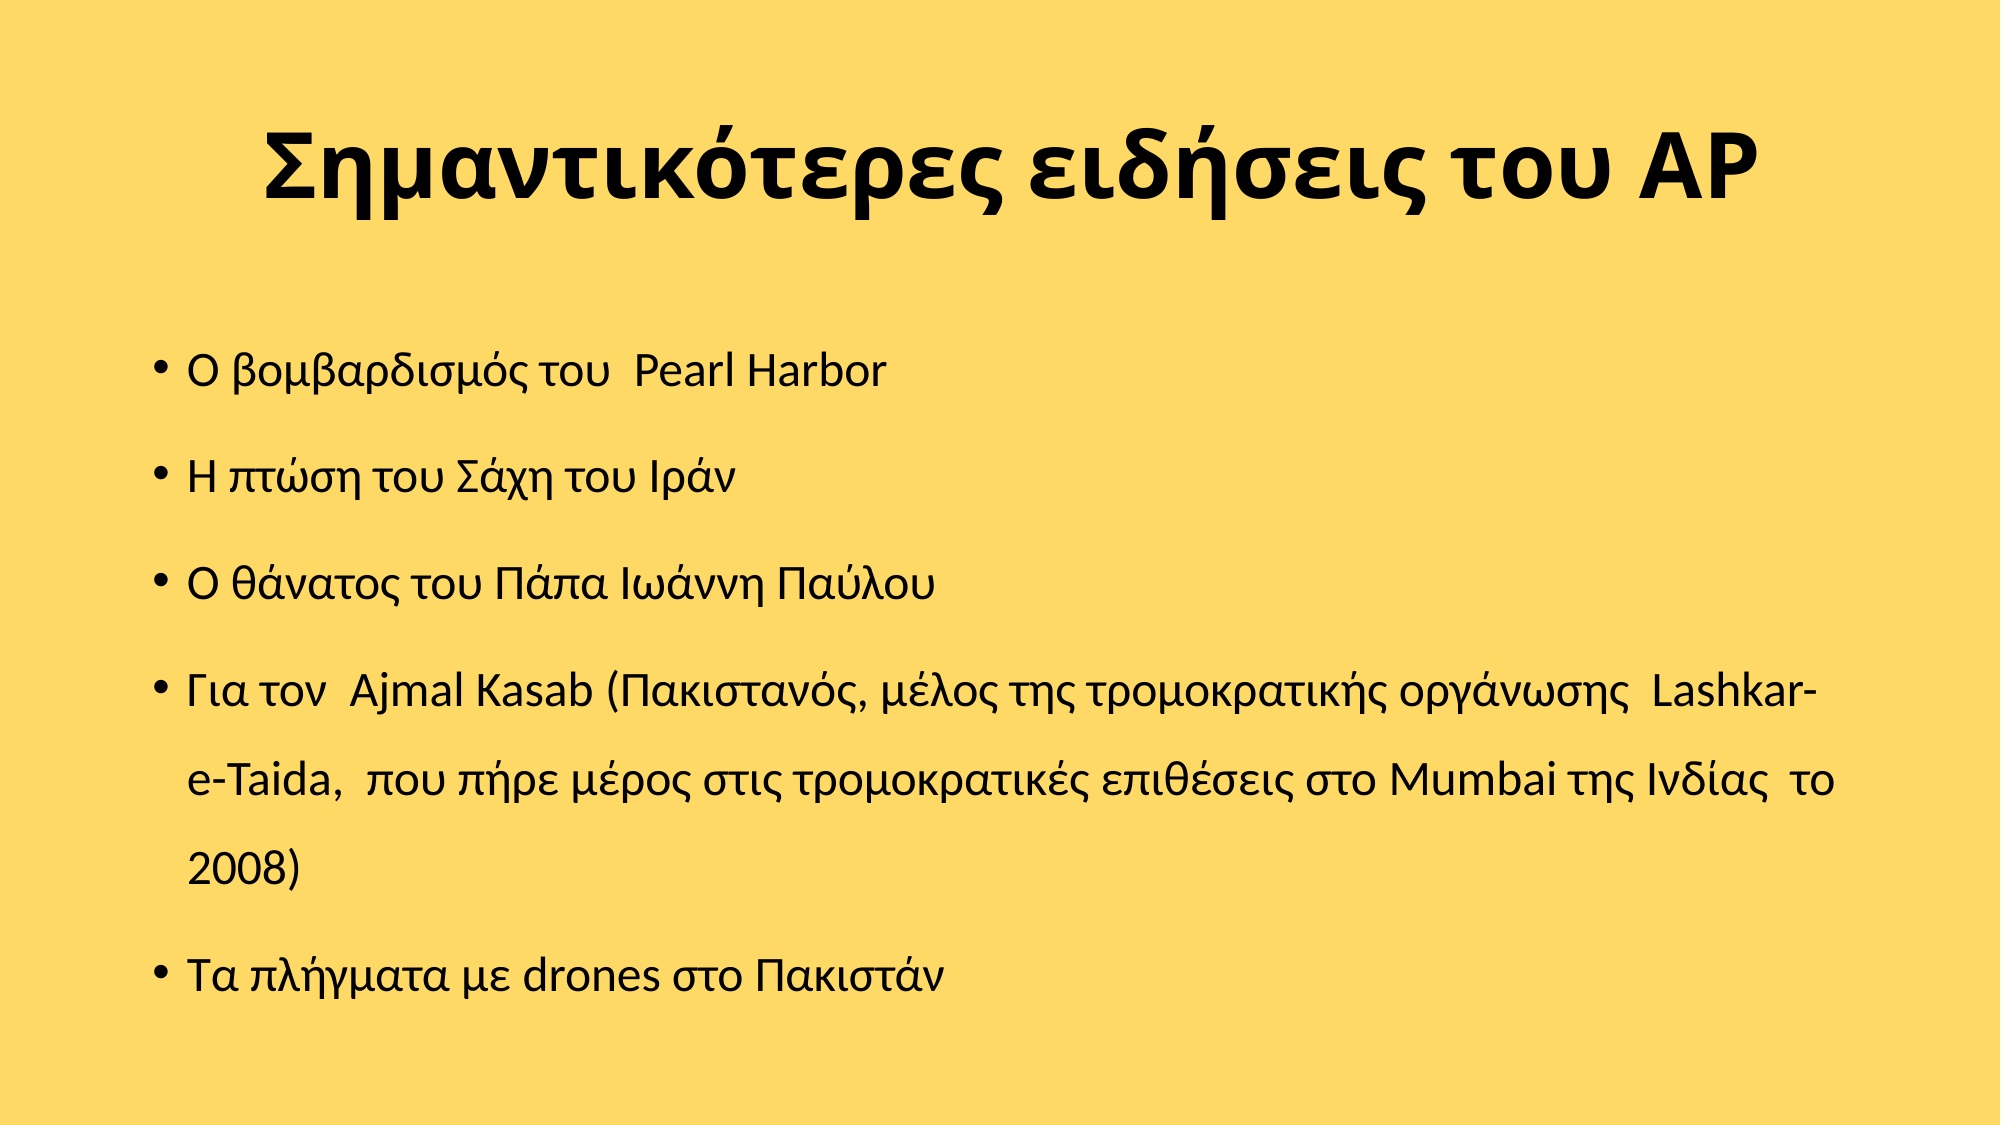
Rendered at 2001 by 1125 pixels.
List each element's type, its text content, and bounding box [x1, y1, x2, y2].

title Σημαντικότερες ειδήσεις του AP [137, 59, 1863, 278]
list Ο βομβαρδισμός του Pearl Harbor Η πτώση του Σάχη του Ιράν Ο θάνατος του Πάπα Ιωάννη Παύλου Για τον Ajmal Kasab (Πακιστανός, μέλος της τρομοκρατικής οργάνωσης Lashkar-e-Taida, που πήρε μέρος στις τρομοκρατικές επιθέσεις στο Mumbai της Ινδίας το 2008) Τα πλήγματα με drones στο Πακιστάν [137, 299, 1863, 1014]
